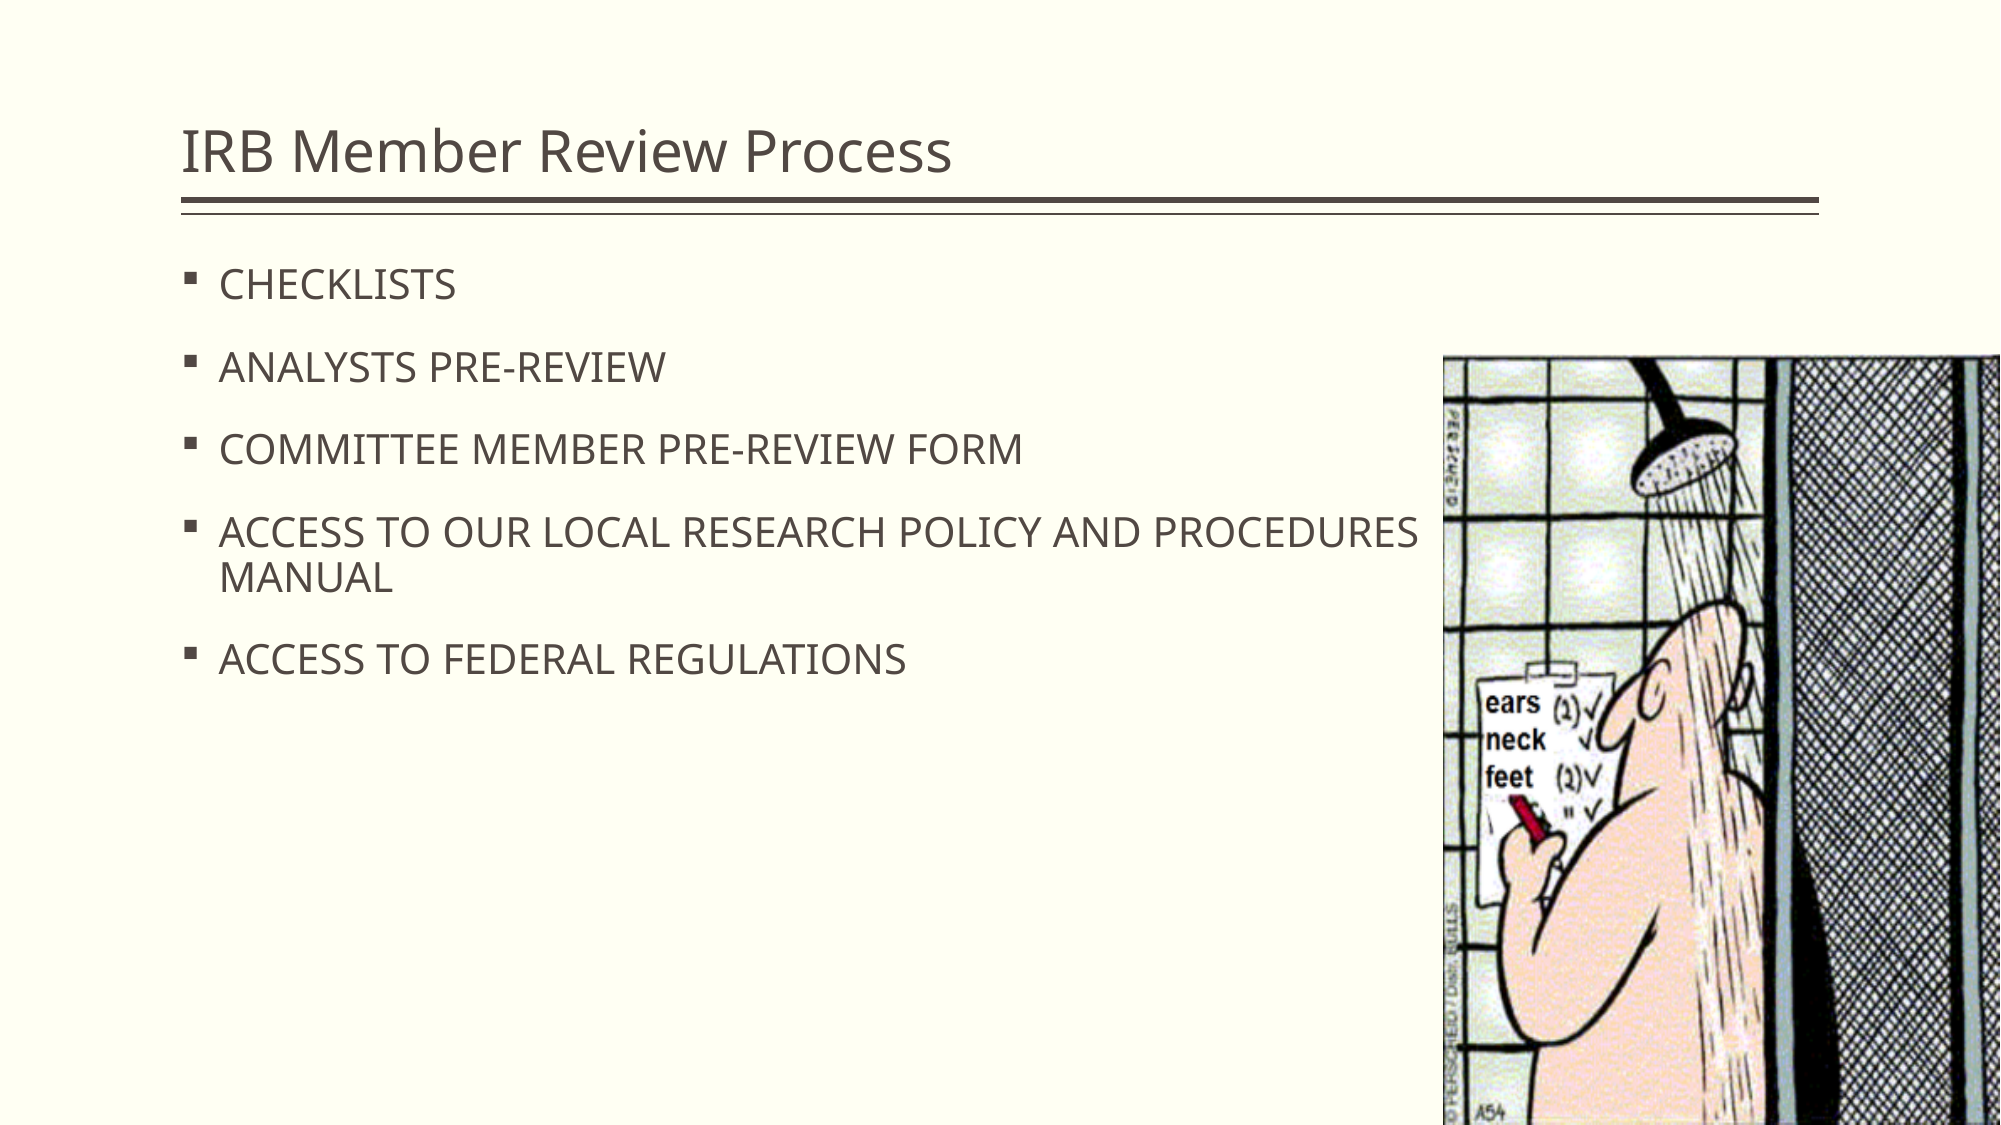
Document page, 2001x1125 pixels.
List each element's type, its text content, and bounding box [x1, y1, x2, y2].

title IRB Member Review Process [181, 12, 1819, 193]
list CHECKLISTS ANALYSTS PRE-REVIEW COMMITTEE MEMBER PRE-REVIEW FORM ACCESS TO OUR LOCAL RESEARCH POLICY AND PROCEDURES MANUAL ACCESS TO FEDERAL REGULATIONS [181, 256, 1510, 1007]
picture [1443, 354, 2000, 1125]
